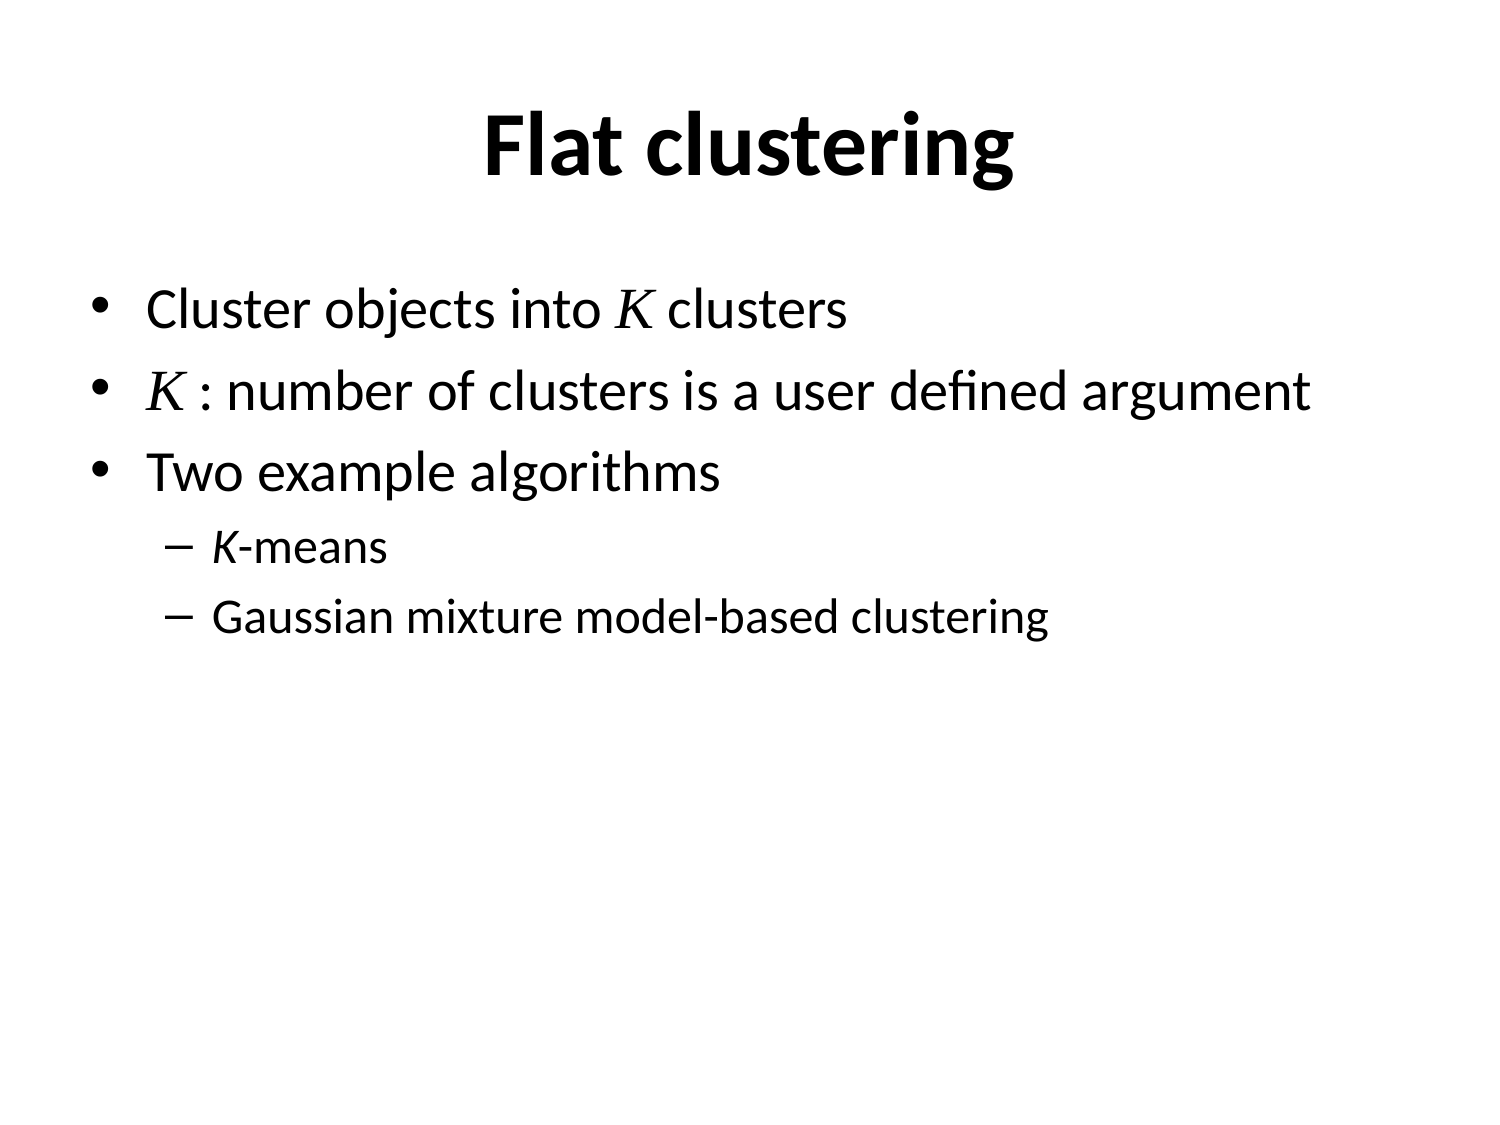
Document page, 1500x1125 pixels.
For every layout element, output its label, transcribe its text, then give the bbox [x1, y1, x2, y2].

title Flat clustering [75, 45, 1425, 233]
list Cluster objects into K clusters K : number of clusters is a user defined argument Two example algorithms K-means Gaussian mixture model-based clustering [75, 262, 1425, 1005]
